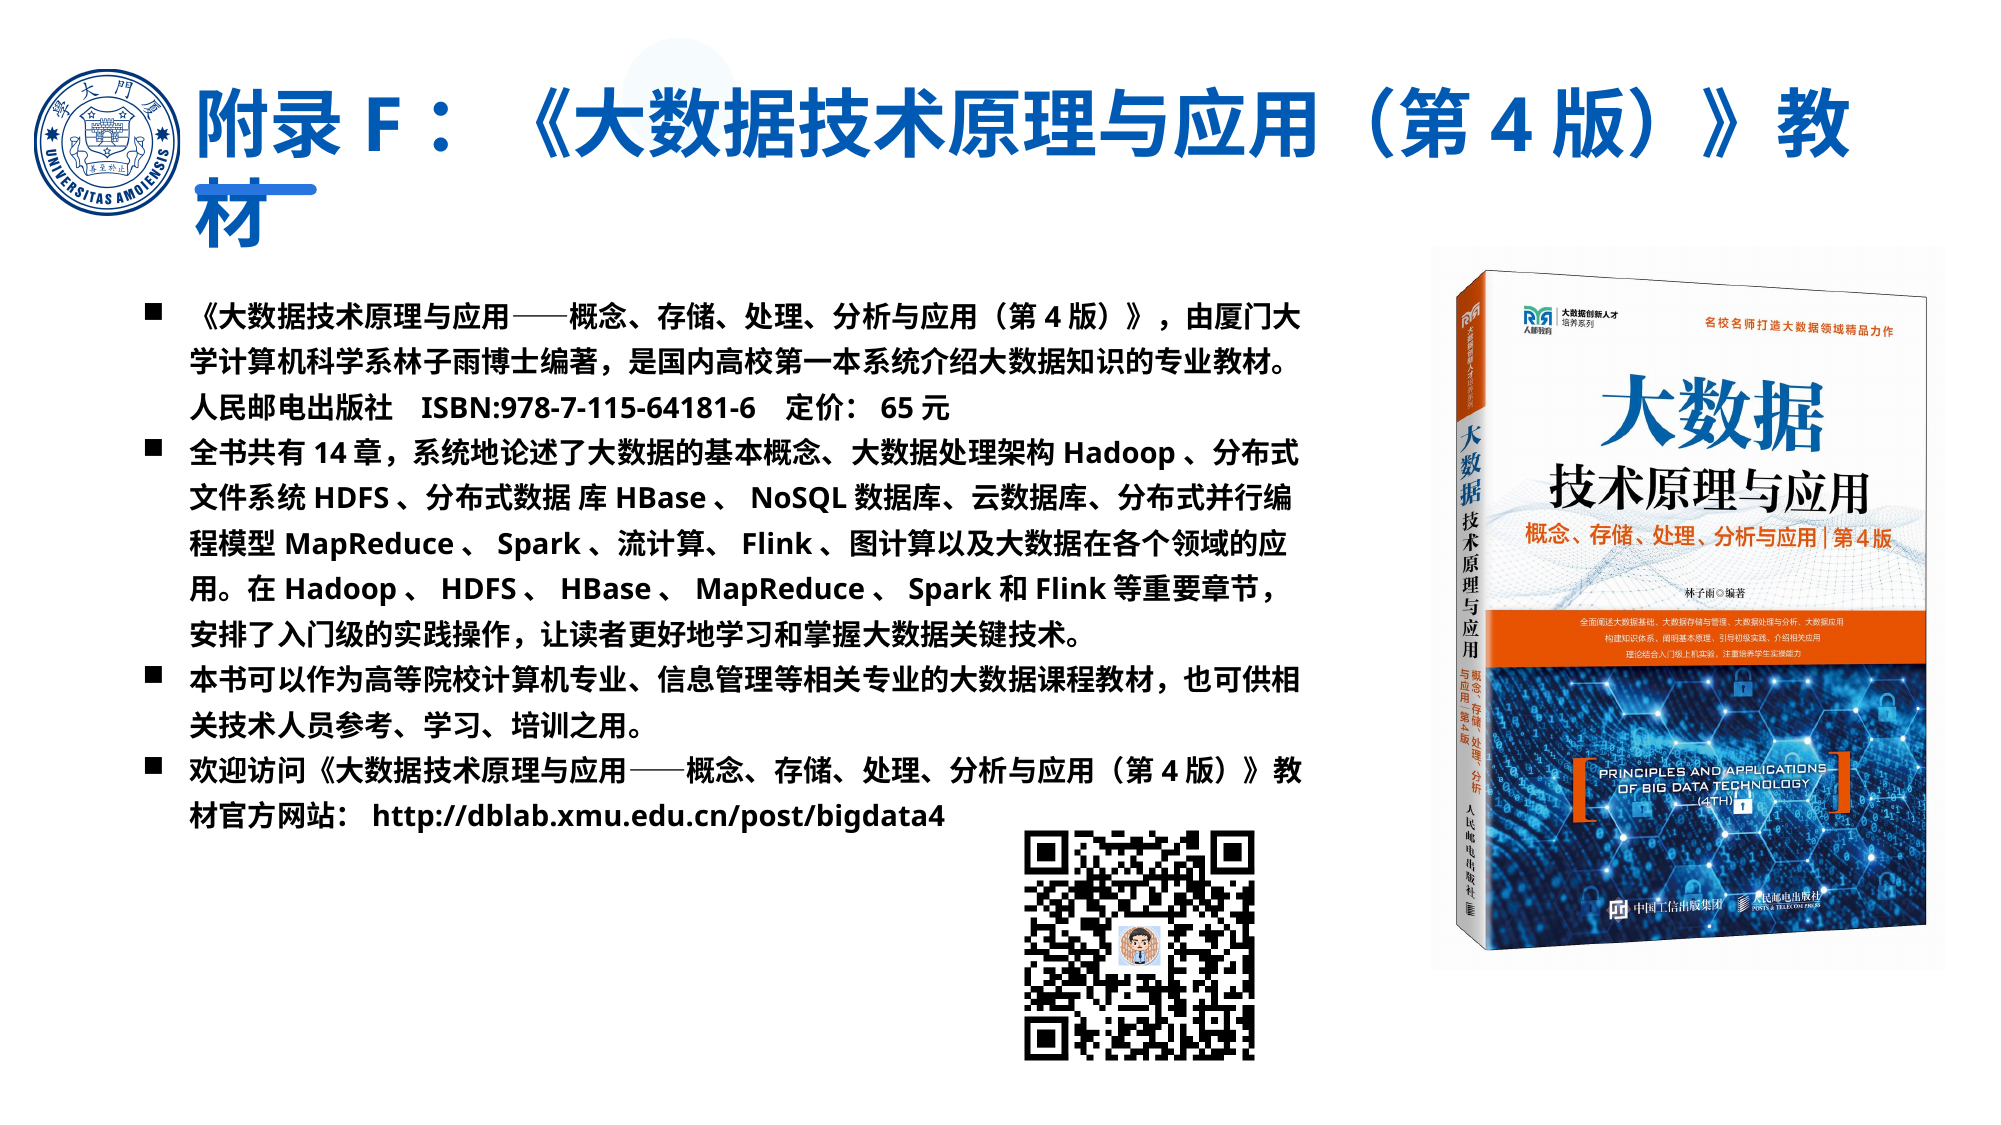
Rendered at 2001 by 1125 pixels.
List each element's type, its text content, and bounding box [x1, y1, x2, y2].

picture [33, 68, 181, 217]
picture [1012, 817, 1267, 1073]
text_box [179, 37, 1900, 196]
text_box 《大数据技术原理与应用——概念、存储、处理、分析与应用（第4版）》，由厦门大学计算机科学系林子雨博士编著，是国内高校第一本系统介绍大数据知识的专业教材。人民邮电出版社 ISBN:978-7-115-64181-6 定价：65元 全书共有14章，系统地论述了大数据的基本概念、大数据处理架构Hadoop、分布式文件系统HDFS、分布式数据 库HBase、NoSQL数据库、云数据库、分布式并行编程模型MapReduce、Spark、流计算、Flink、图计算以及大数据在各个领域的应用。在Hadoop、HDFS、HBase、MapReduce、Spark和Flink等重要章节，安排了入门级的实践操作，让读者更好地学习和掌握大数据关键技术。 本书可以作为高等院校计算机专业、信息管理等相关专业的大数据课程教材，也可供相关技术人员参考、学习、培训之用。 欢迎访问《大数据技术原理与应用——概念、存储、处理、分析与应用（第4版）》教材官方网站：http://dblab.xmu.edu.cn/post/bigdata4 [122, 277, 1337, 970]
picture [1430, 245, 1947, 970]
